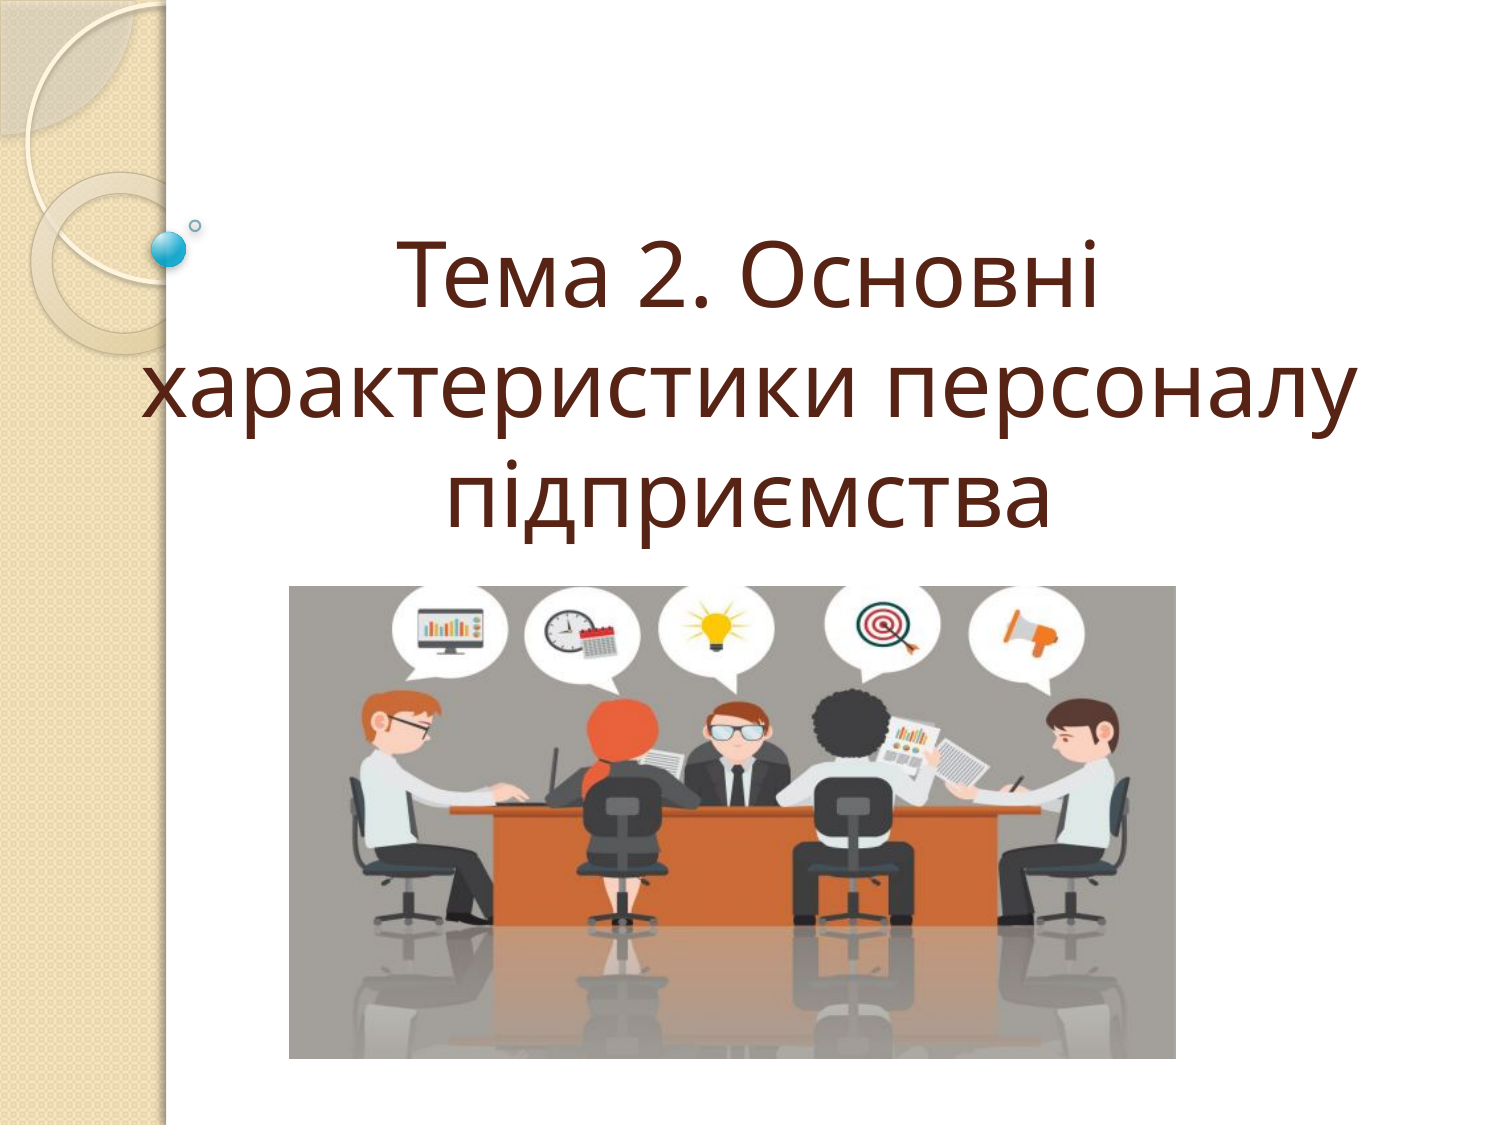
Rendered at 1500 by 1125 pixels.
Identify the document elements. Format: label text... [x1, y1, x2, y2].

picture [288, 585, 1176, 1059]
title Тема 2. Основні характеристики персоналу підприємства [112, 66, 1388, 624]
